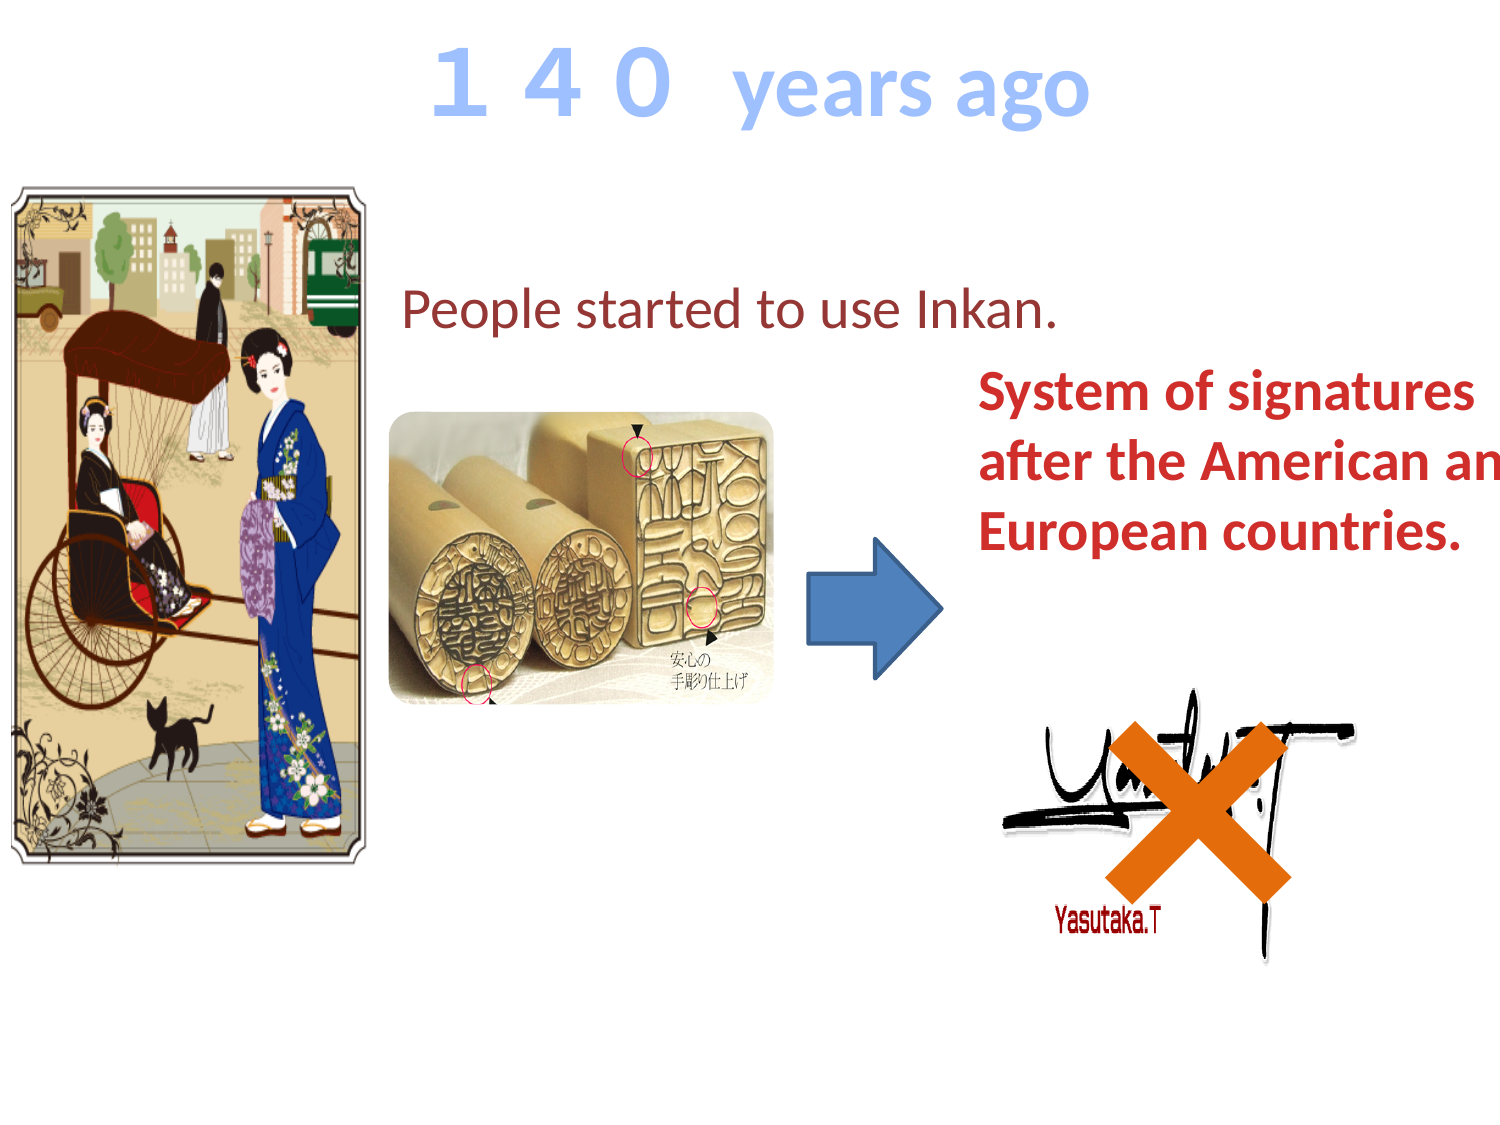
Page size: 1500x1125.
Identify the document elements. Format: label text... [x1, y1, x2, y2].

picture [388, 411, 774, 705]
text_box × [1080, 518, 1291, 605]
text_box System of signatures after the American and European countries. [963, 344, 1500, 570]
title １４０ years ago [190, 0, 1316, 160]
text_box [806, 536, 944, 681]
picture [10, 179, 368, 899]
subtitle People started to use Inkan. [386, 262, 1257, 363]
picture [961, 607, 1396, 1044]
